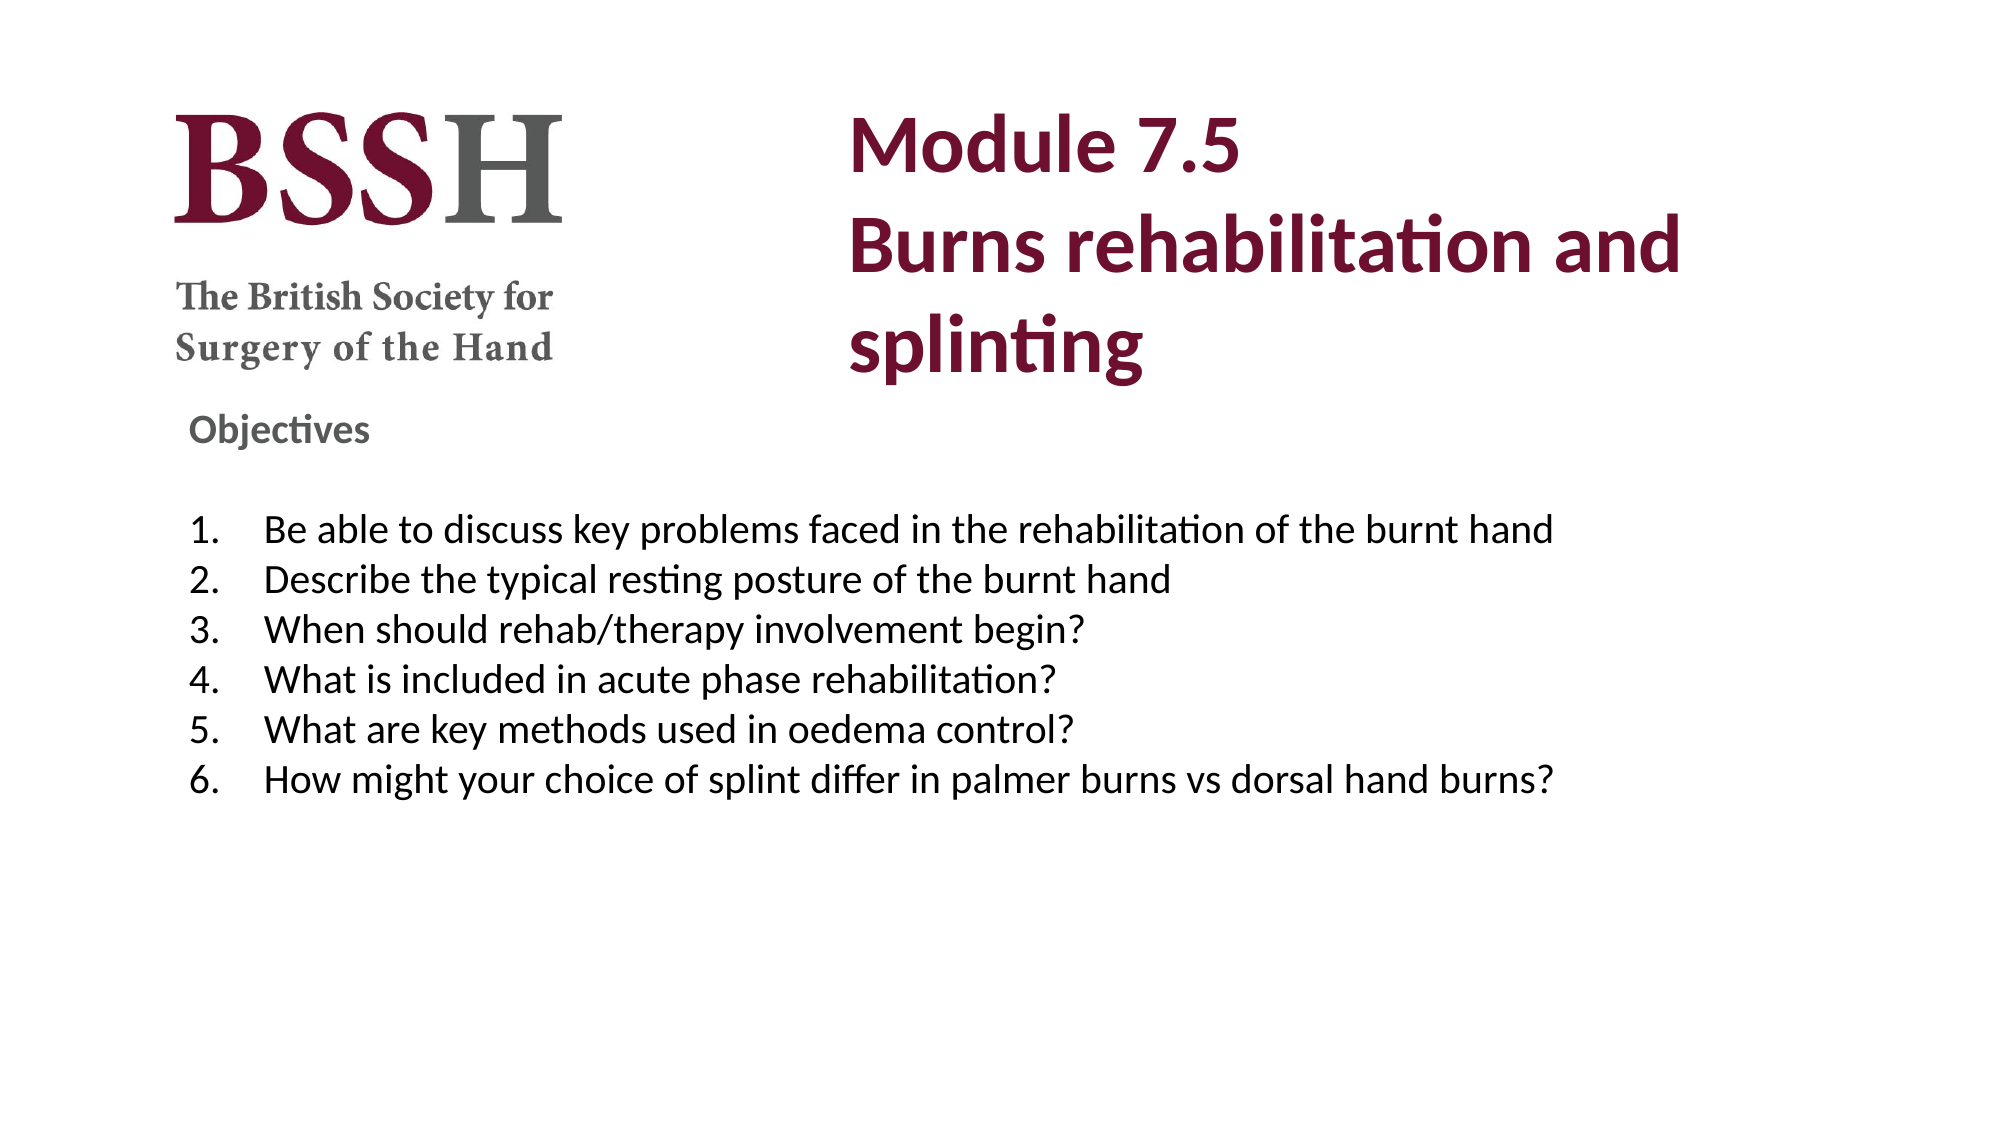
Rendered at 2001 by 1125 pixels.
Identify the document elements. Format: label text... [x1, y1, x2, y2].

text_box Module 7.5 Burns rehabilitation and splinting [833, 82, 1939, 394]
picture [174, 112, 562, 370]
text_box Objectives Be able to discuss key problems faced in the rehabilitation of the burnt hand Describe the typical resting posture of the burnt hand When should rehab/therapy involvement begin? What is included in acute phase rehabilitation? What are key methods used in oedema control? How might your choice of splint differ in palmer burns vs dorsal hand burns? [174, 394, 1939, 809]
